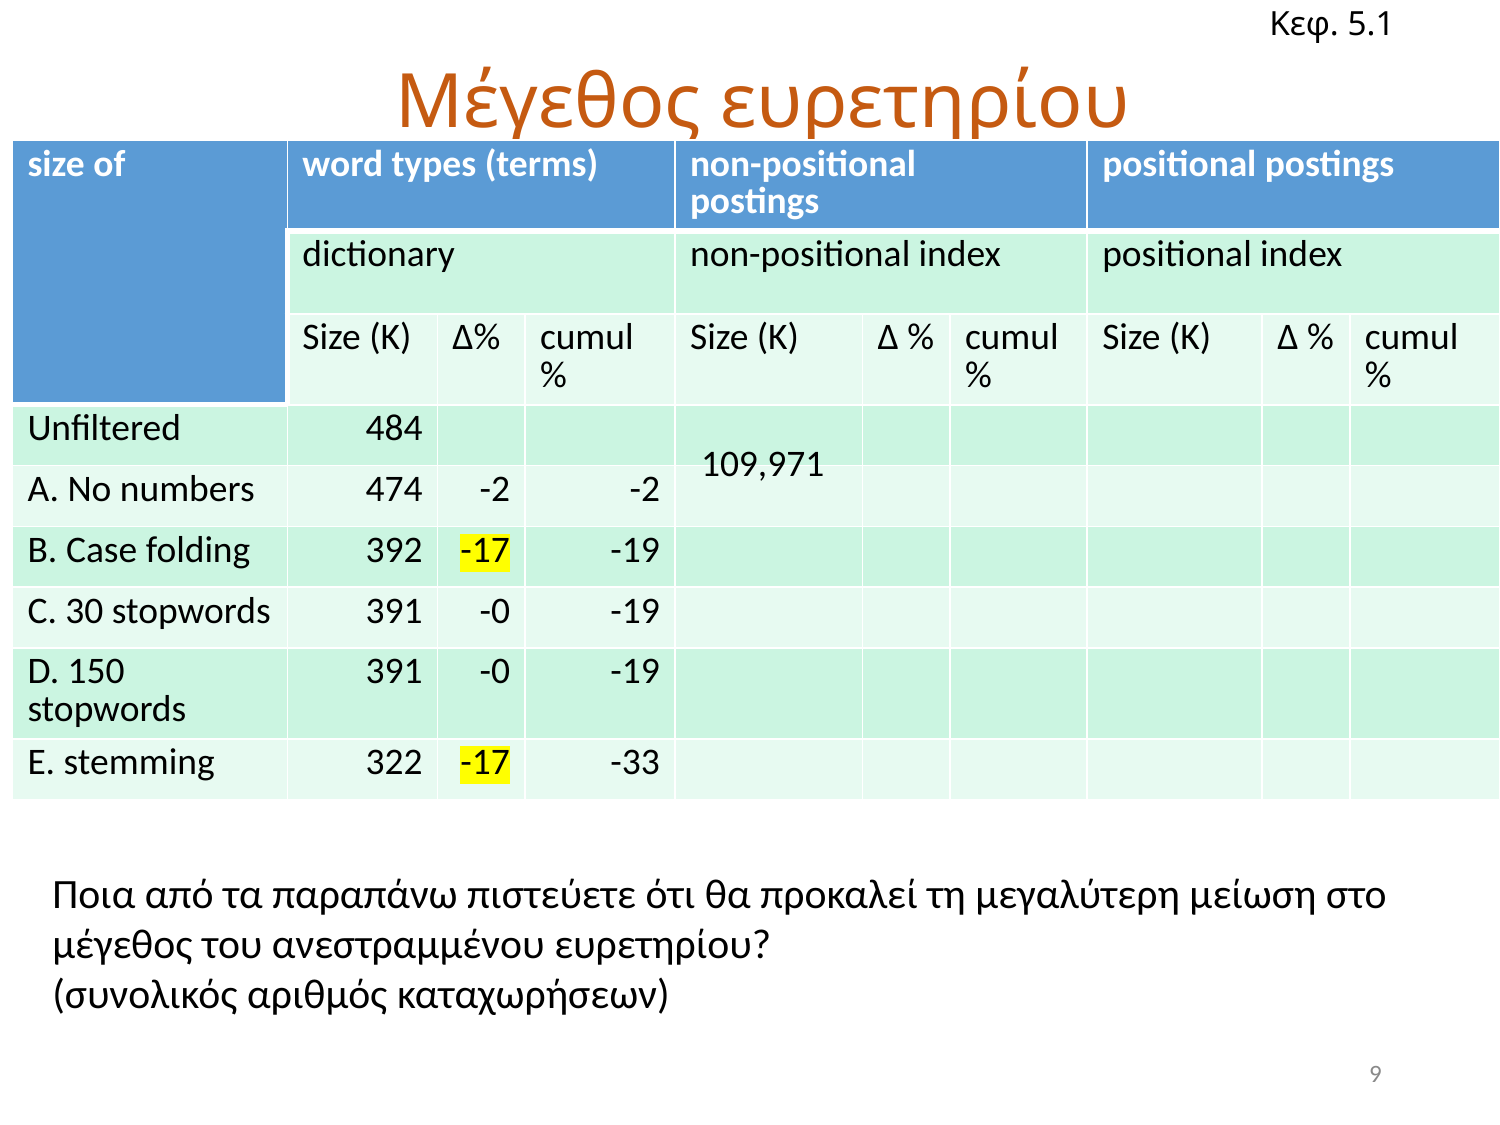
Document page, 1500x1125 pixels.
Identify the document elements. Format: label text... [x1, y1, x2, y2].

text_box Ποια από τα παραπάνω πιστεύετε ότι θα προκαλεί τη μεγαλύτερη μείωση στο μέγεθος του ανεστραμμένου ευρετηρίου? (συνολικός αριθμός καταχωρήσεων) [37, 859, 1438, 1025]
table_cell ∆% [438, 315, 524, 404]
table_cell [1351, 649, 1499, 738]
table_cell -19 [526, 649, 674, 738]
table_cell positional index [1088, 234, 1499, 313]
table_cell [1351, 740, 1499, 799]
table_cell [1088, 588, 1261, 647]
table_cell 391 [288, 649, 437, 738]
table_cell [951, 527, 1086, 586]
title Μέγεθος ευρετηρίου [75, 22, 1450, 139]
table_cell -2 [438, 466, 524, 526]
table_cell Α. No numbers [13, 466, 287, 526]
table_cell non-positional index [676, 234, 1086, 313]
table_cell dictionary [290, 234, 674, 313]
table_cell [1088, 649, 1261, 738]
table_cell [951, 649, 1086, 738]
slide_number 9 [1059, 1042, 1397, 1103]
table_cell [951, 406, 1086, 465]
table_cell [438, 406, 524, 465]
table_cell [1263, 406, 1349, 465]
table_cell E. stemming [13, 740, 287, 799]
table_cell [1263, 527, 1349, 586]
table_cell 322 [288, 740, 437, 799]
table_cell cumul % [951, 315, 1086, 404]
table_cell Size (K) [290, 315, 437, 404]
table_cell [951, 588, 1086, 647]
table_cell [863, 649, 949, 738]
table_cell [1351, 466, 1499, 526]
table_header size of [13, 141, 287, 402]
table_cell [1351, 406, 1499, 465]
table_cell -17 [438, 527, 524, 586]
table_cell 484 [288, 406, 437, 465]
table_cell [1088, 406, 1261, 465]
table_cell [951, 740, 1086, 799]
table_header non-positional postings [676, 141, 1086, 228]
table_cell Size (K) [1088, 315, 1261, 404]
table_cell C. 30 stopwords [13, 588, 287, 647]
table_cell -0 [438, 649, 524, 738]
table_cell [863, 406, 949, 465]
text_box Κεφ. 5.1 [1254, 0, 1410, 50]
table_cell [1263, 466, 1349, 526]
table_cell [676, 740, 862, 799]
table_cell Β. Case folding [13, 527, 287, 586]
table_cell [676, 588, 862, 647]
table_cell -19 [526, 588, 674, 647]
table_cell [1351, 527, 1499, 586]
table_cell [863, 466, 949, 526]
table_cell -33 [526, 740, 674, 799]
table_cell ∆ % [863, 315, 949, 404]
table_cell [676, 466, 862, 526]
table_cell [1088, 527, 1261, 586]
table_cell [1088, 740, 1261, 799]
table_cell [676, 527, 862, 586]
table_header positional postings [1088, 141, 1499, 228]
table_cell Unfiltered [13, 407, 287, 465]
table_cell ∆ % [1263, 315, 1349, 404]
table_cell [526, 406, 674, 465]
table_cell 474 [288, 466, 437, 526]
table_cell [676, 649, 862, 738]
table_cell -19 [526, 527, 674, 586]
table_cell -17 [438, 740, 524, 799]
table_cell D. 150 stopwords [13, 649, 287, 738]
table_cell 391 [288, 588, 437, 647]
text_box 109,971 [685, 431, 839, 491]
table_cell [863, 588, 949, 647]
table_cell cumul % [1351, 315, 1499, 404]
table_cell [863, 740, 949, 799]
table_cell cumul % [526, 315, 674, 404]
table_cell 392 [288, 527, 437, 586]
table_cell [1088, 466, 1261, 526]
table_cell [676, 406, 862, 465]
table_cell -0 [438, 588, 524, 647]
table_cell [1263, 649, 1349, 738]
table_cell [951, 466, 1086, 526]
table_header word types (terms) [288, 141, 674, 228]
table_cell [863, 527, 949, 586]
table_cell Size (K) [676, 315, 862, 404]
table_cell [1263, 740, 1349, 799]
table_cell [1351, 588, 1499, 647]
table_cell [1263, 588, 1349, 647]
table_cell -2 [526, 466, 674, 526]
